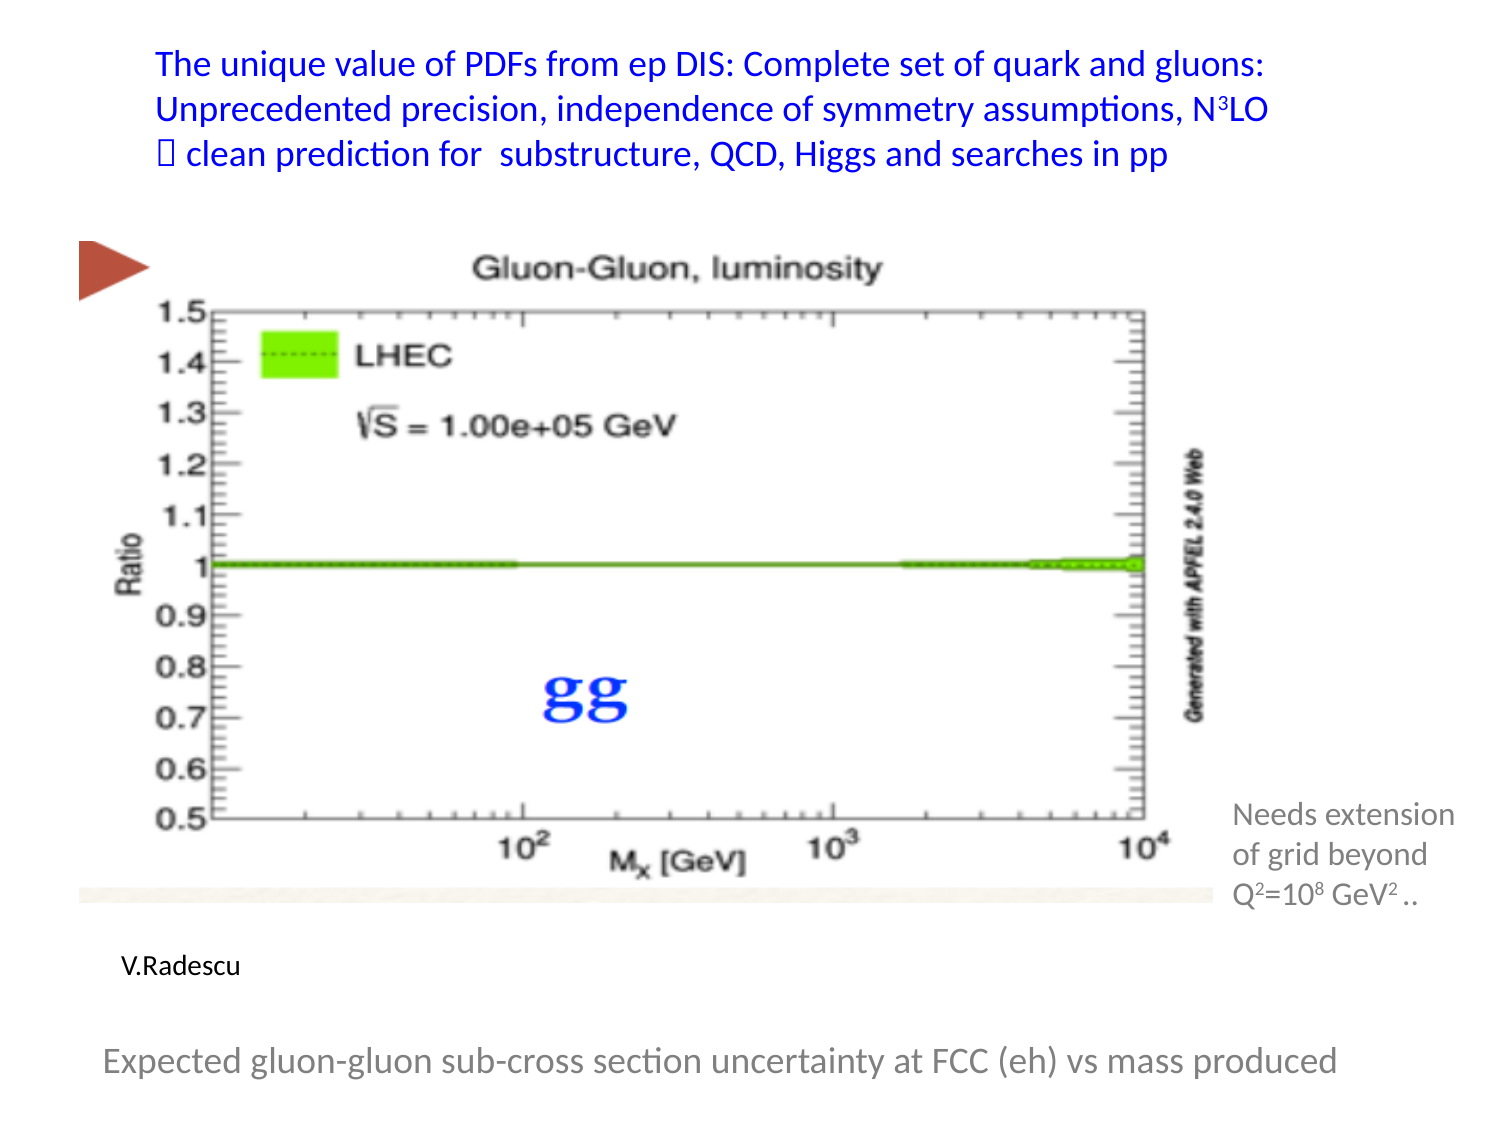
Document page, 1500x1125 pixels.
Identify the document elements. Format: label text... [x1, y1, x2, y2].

picture [79, 241, 1213, 903]
text_box V.Radescu [106, 938, 257, 989]
text_box The unique value of PDFs from ep DIS: Complete set of quark and gluons: Unprecedented precision, independence of symmetry assumptions, N3LO  clean prediction for substructure, QCD, Higgs and searches in pp [140, 31, 1292, 182]
text_box Expected gluon-gluon sub-cross section uncertainty at FCC (eh) vs mass produced [87, 1028, 1355, 1088]
text_box Needs extension of grid beyond Q2=108 GeV2 .. [1217, 785, 1471, 920]
